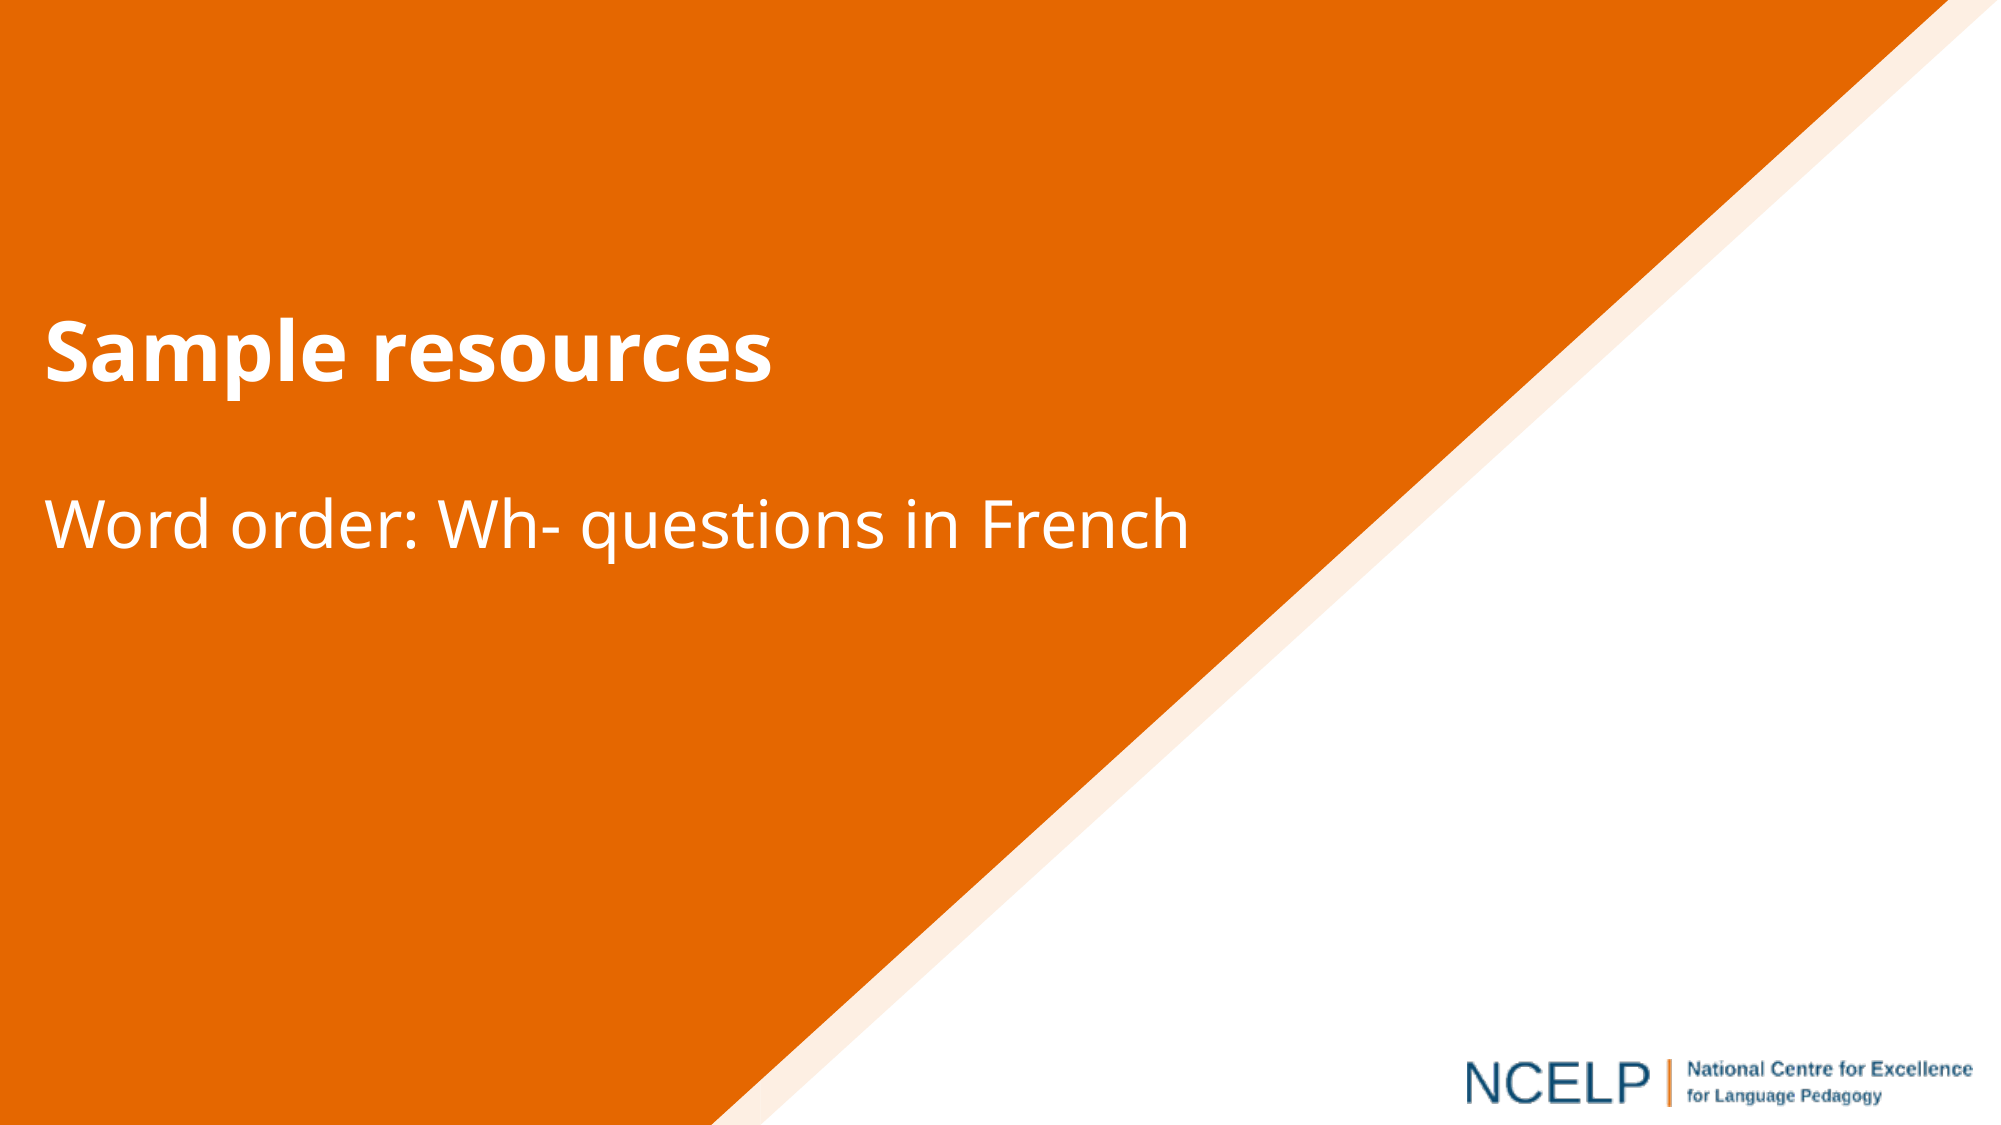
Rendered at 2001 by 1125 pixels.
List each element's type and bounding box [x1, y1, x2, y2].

picture [1467, 1059, 1973, 1107]
text_box [0, 0, 1998, 1125]
